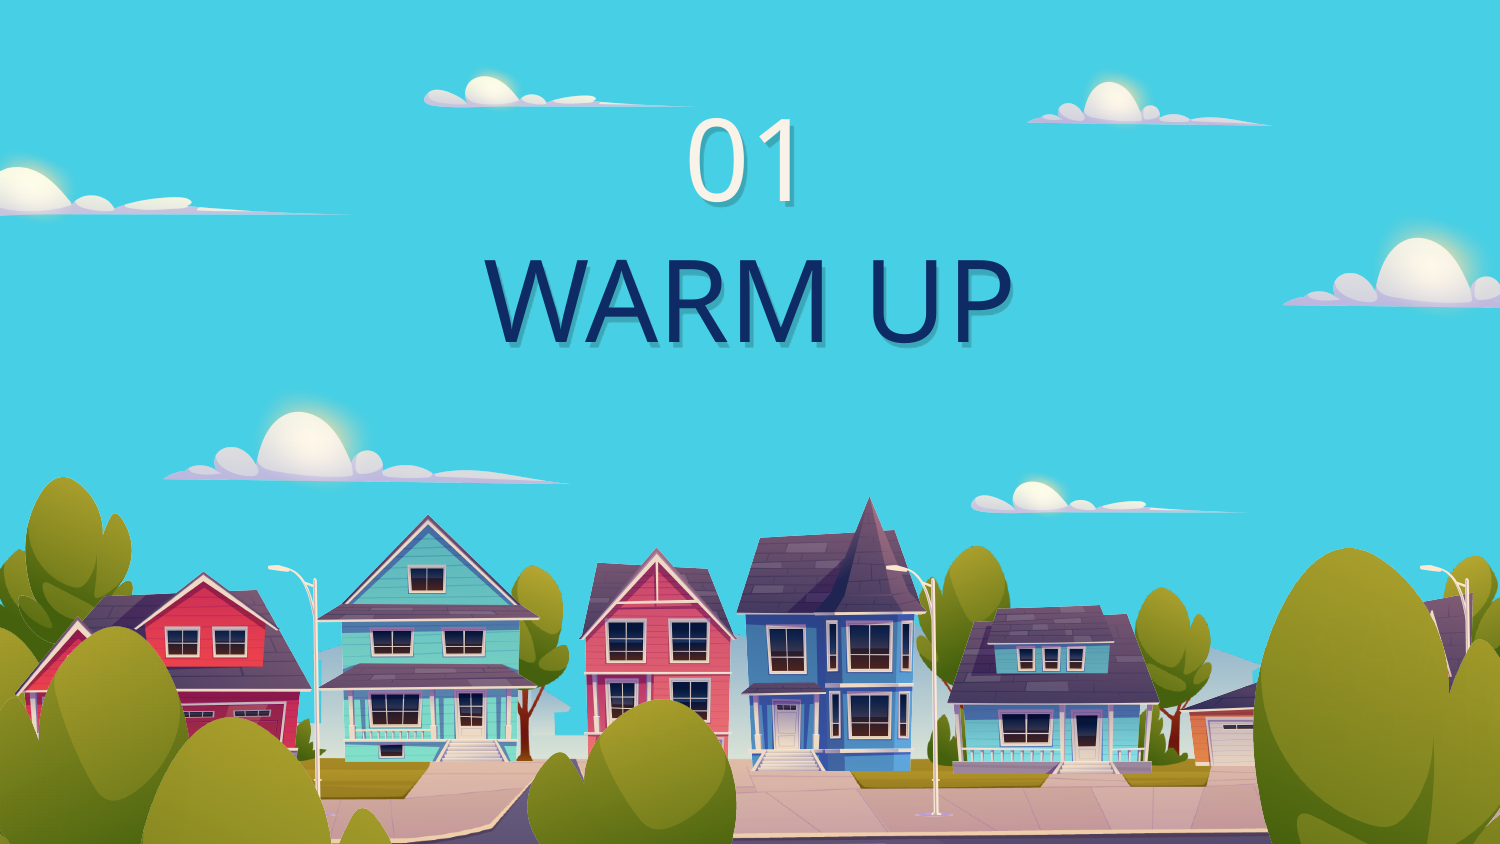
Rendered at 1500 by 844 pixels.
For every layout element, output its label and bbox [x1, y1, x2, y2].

text_box [0, 59, 1500, 525]
picture [0, 525, 1500, 844]
